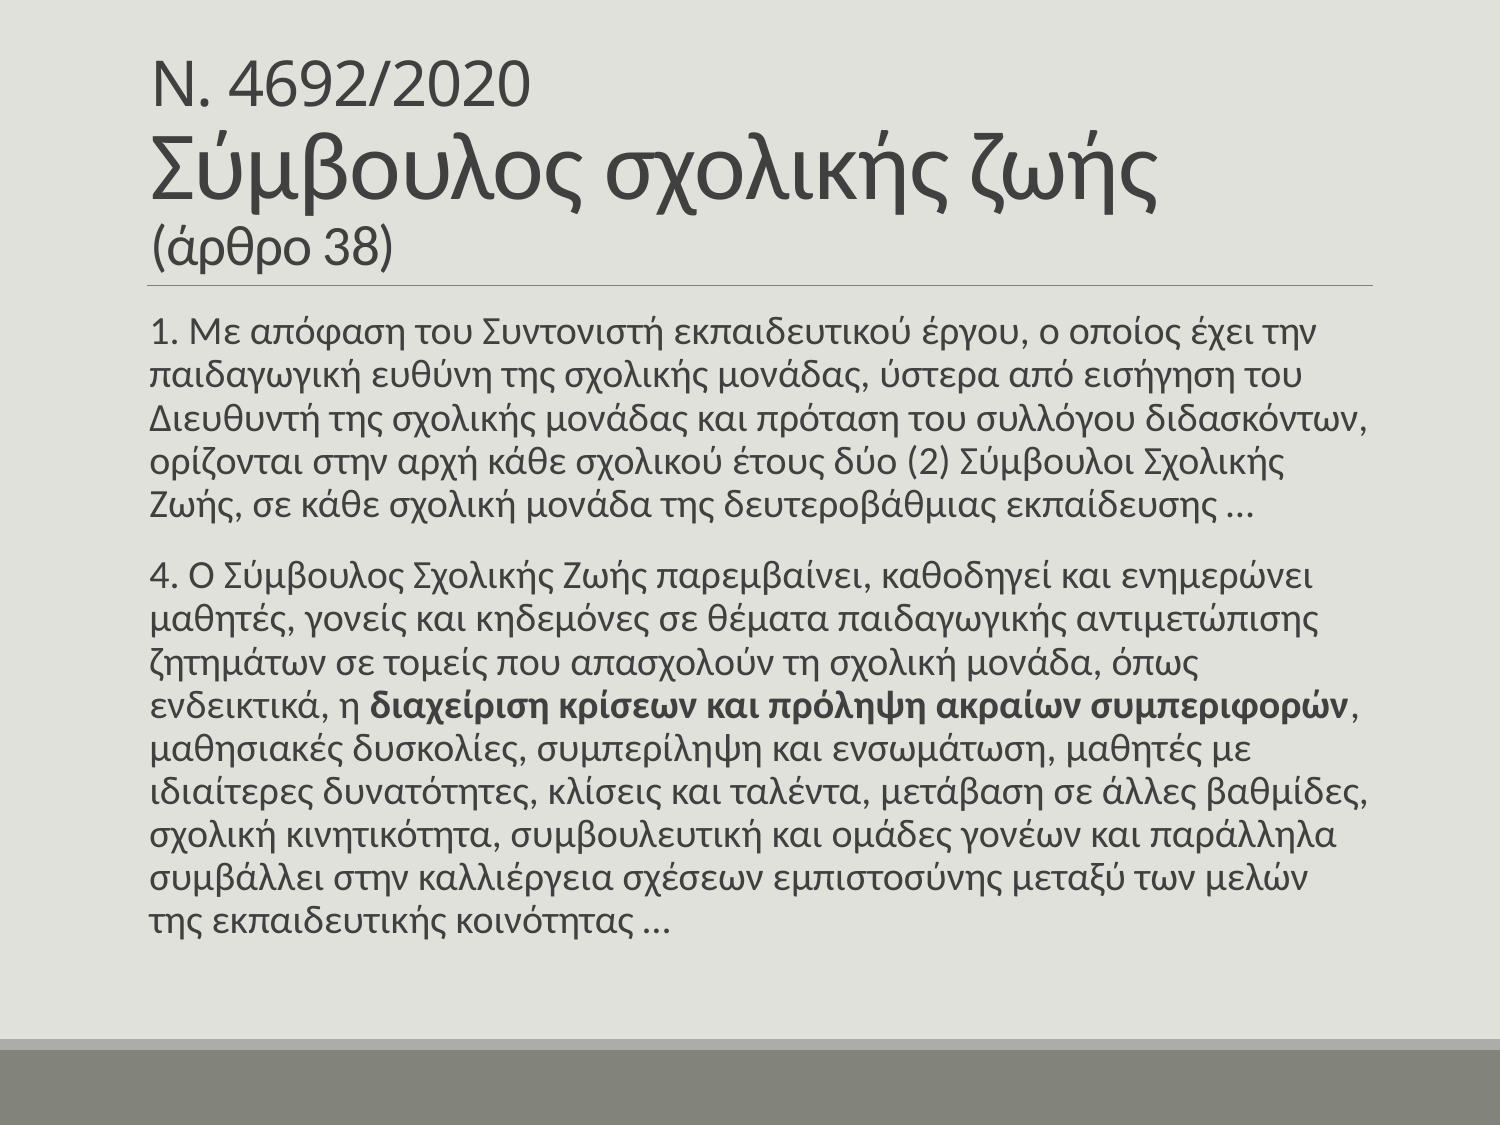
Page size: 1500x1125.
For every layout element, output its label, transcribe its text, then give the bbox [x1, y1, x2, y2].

list 1. Με απόφαση του Συντονιστή εκπαιδευτικού έργου, ο οποίος έχει την παιδαγωγική ευθύνη της σχολικής μονάδας, ύστερα από εισήγηση του Διευθυντή της σχολικής μονάδας και πρόταση του συλλόγου διδασκόντων, ορίζονται στην αρχή κάθε σχολικού έτους δύο (2) Σύμβουλοι Σχολικής Ζωής, σε κάθε σχολική μονάδα της δευτεροβάθμιας εκπαίδευσης … 4. Ο Σύμβουλος Σχολικής Ζωής παρεμβαίνει, καθοδηγεί και ενημερώνει μαθητές, γονείς και κηδεμόνες σε θέματα παιδαγωγικής αντιμετώπισης ζητημάτων σε τομείς που απασχολούν τη σχολική μονάδα, όπως ενδεικτικά, η διαχείριση κρίσεων και πρόληψη ακραίων συμπεριφορών, μαθησιακές δυσκολίες, συμπερίληψη και ενσωμάτωση, μαθητές με ιδιαίτερες δυνατότητες, κλίσεις και ταλέντα, μετάβαση σε άλλες βαθμίδες, σχολική κινητικότητα, συμβουλευτική και ομάδες γονέων και παράλληλα συμβάλλει στην καλλιέργεια σχέσεων εμπιστοσύνης μεταξύ των μελών της εκπαιδευτικής κοινότητας … [135, 302, 1373, 963]
title Ν. 4692/2020 Σύμβουλος σχολικής ζωής (άρθρο 38) [135, 47, 1373, 285]
